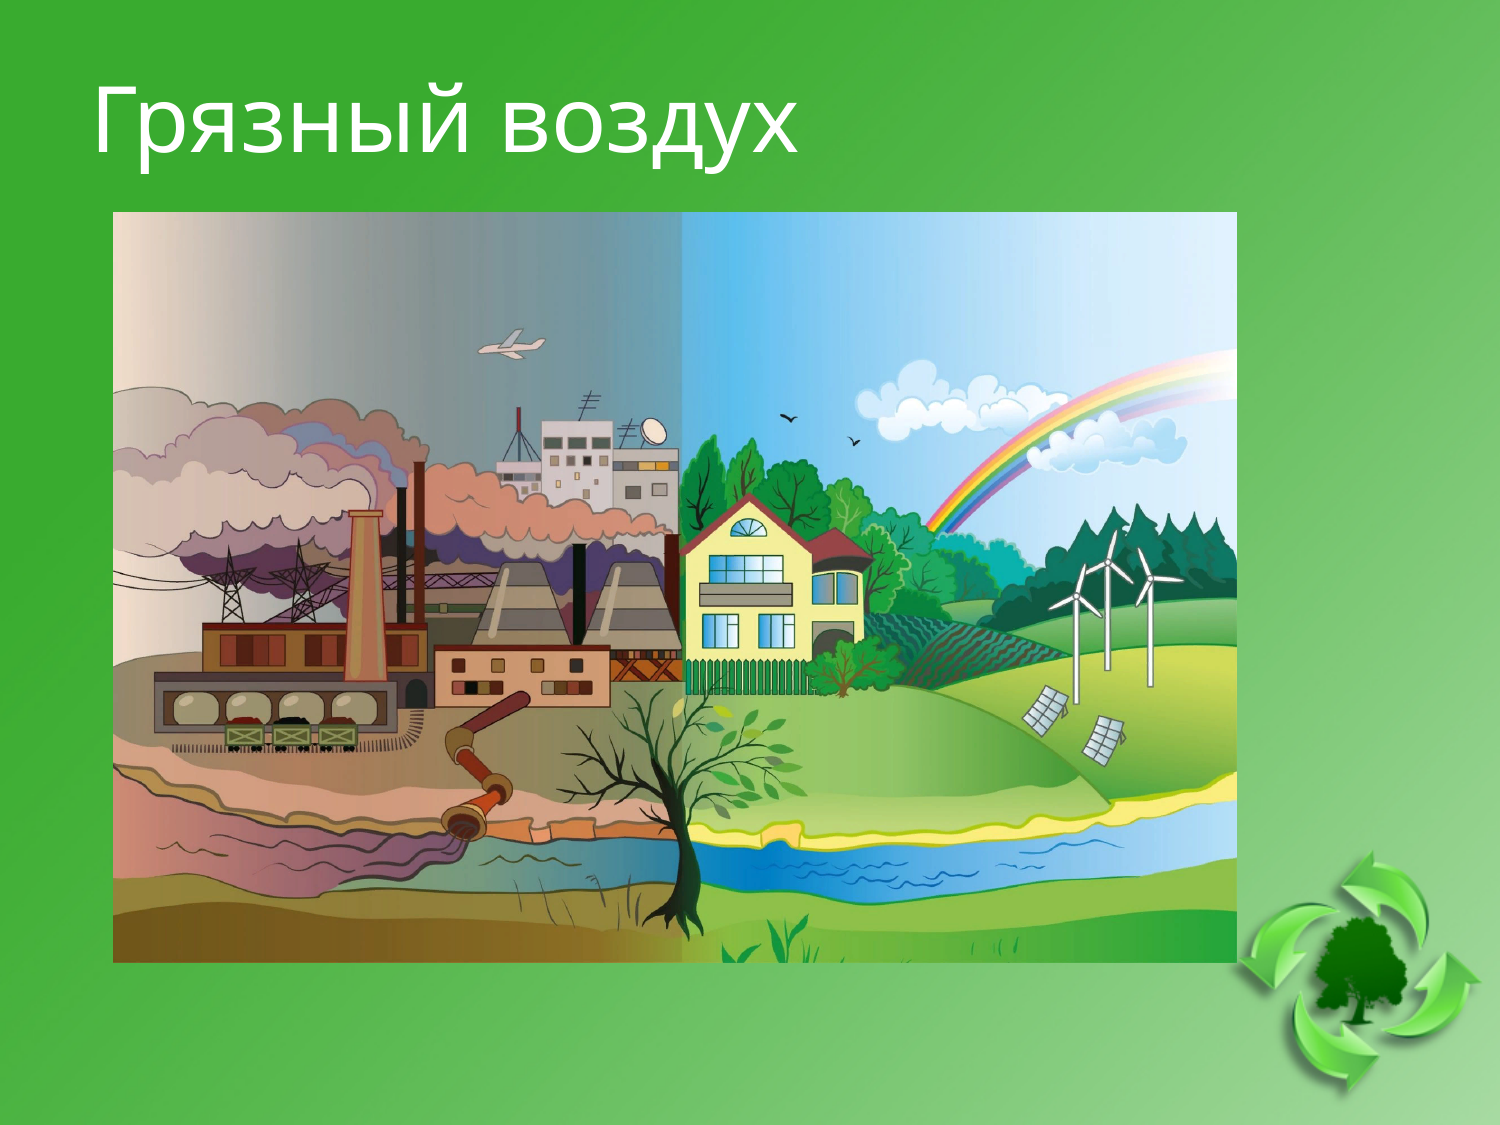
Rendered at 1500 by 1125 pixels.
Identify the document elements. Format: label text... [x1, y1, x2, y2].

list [113, 212, 1237, 963]
title Грязный воздух [75, 57, 1275, 175]
picture [0, 0, 1500, 1125]
